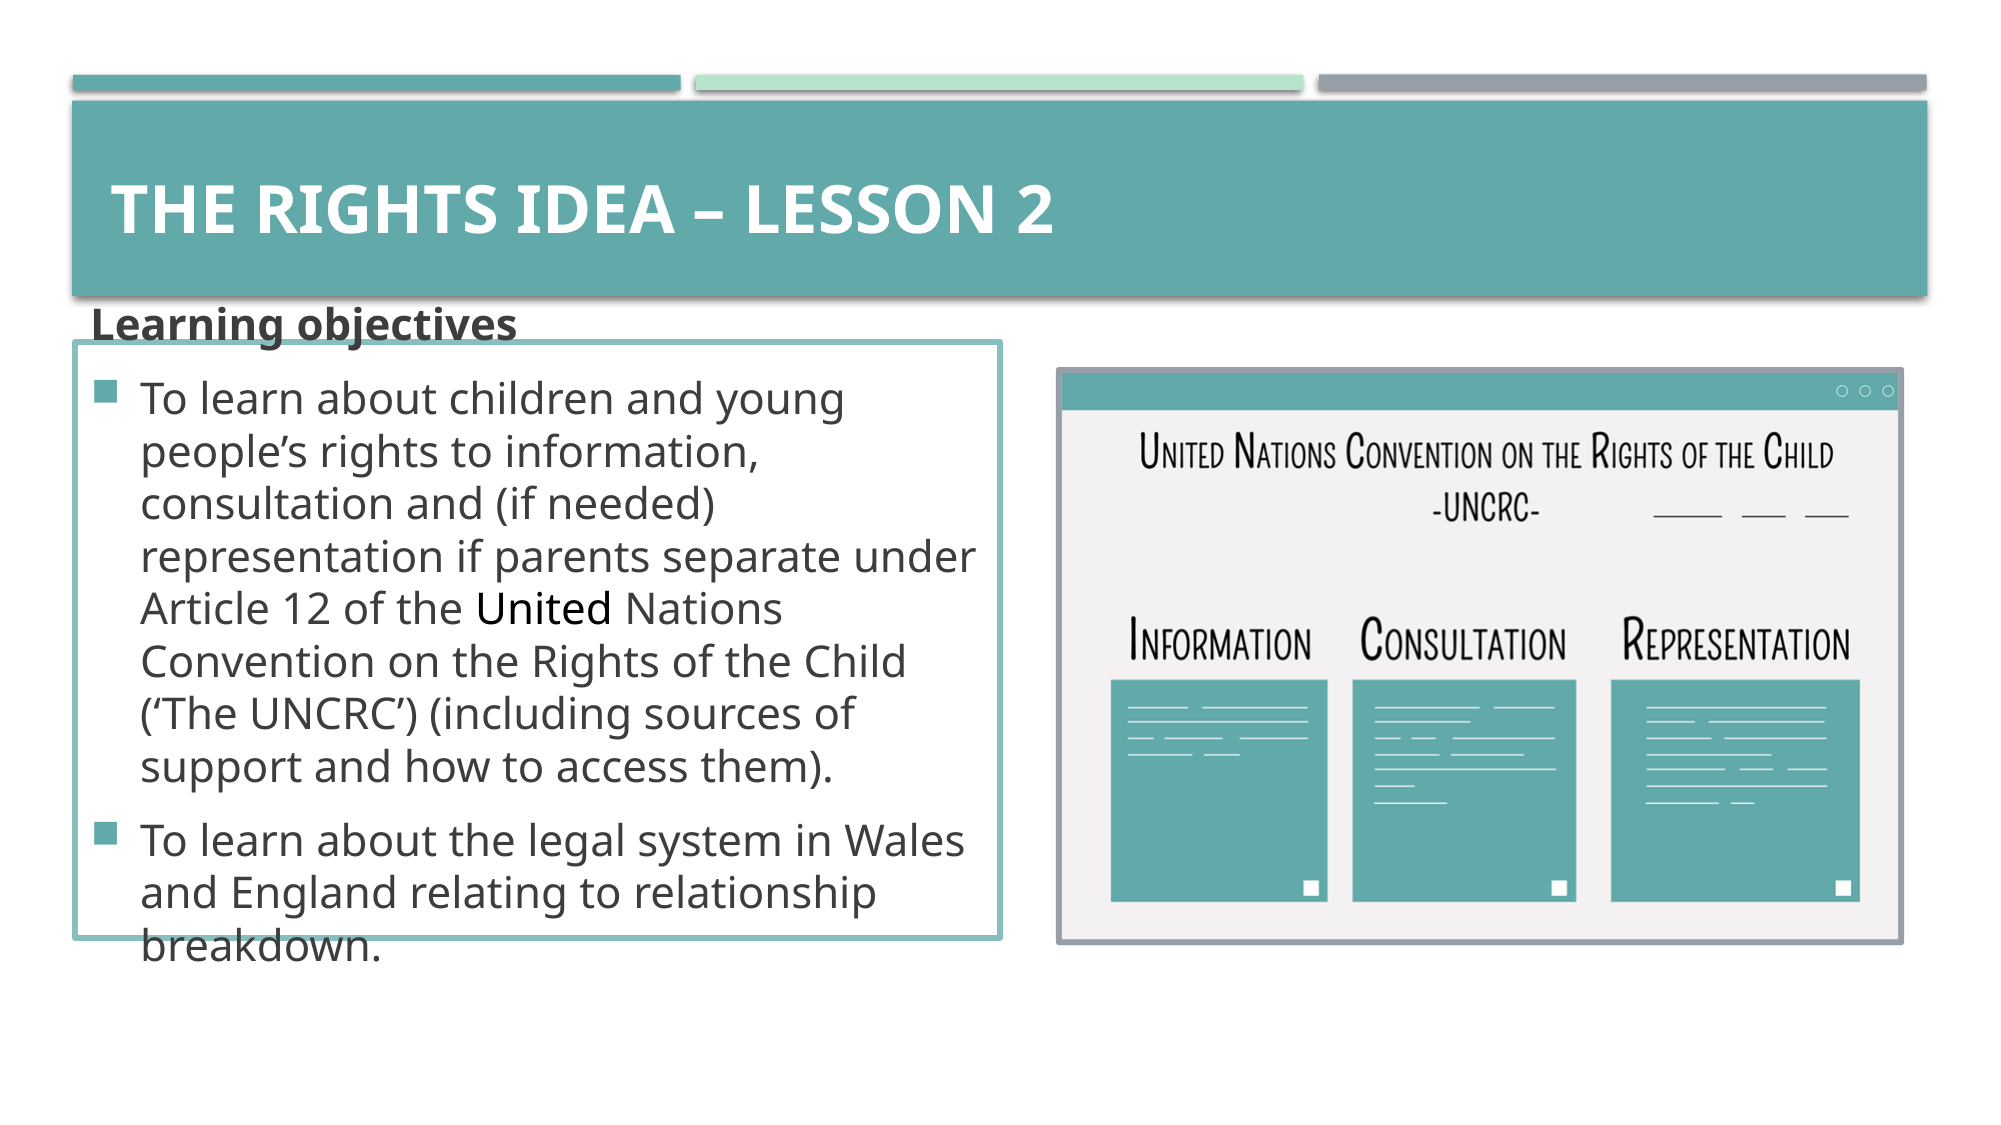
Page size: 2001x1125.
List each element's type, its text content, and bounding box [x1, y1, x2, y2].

picture [1055, 365, 1906, 946]
list Learning objectives To learn about children and young people’s rights to information, consultation and (if needed) representation if parents separate under Article 12 of the United Nations Convention on the Rights of the Child (‘The UNCRC’) (including sources of support and how to access them). To learn about the legal system in Wales and England relating to relationship breakdown. [75, 341, 1000, 938]
title The Rights Idea – LESSON 2 [95, 115, 1905, 255]
